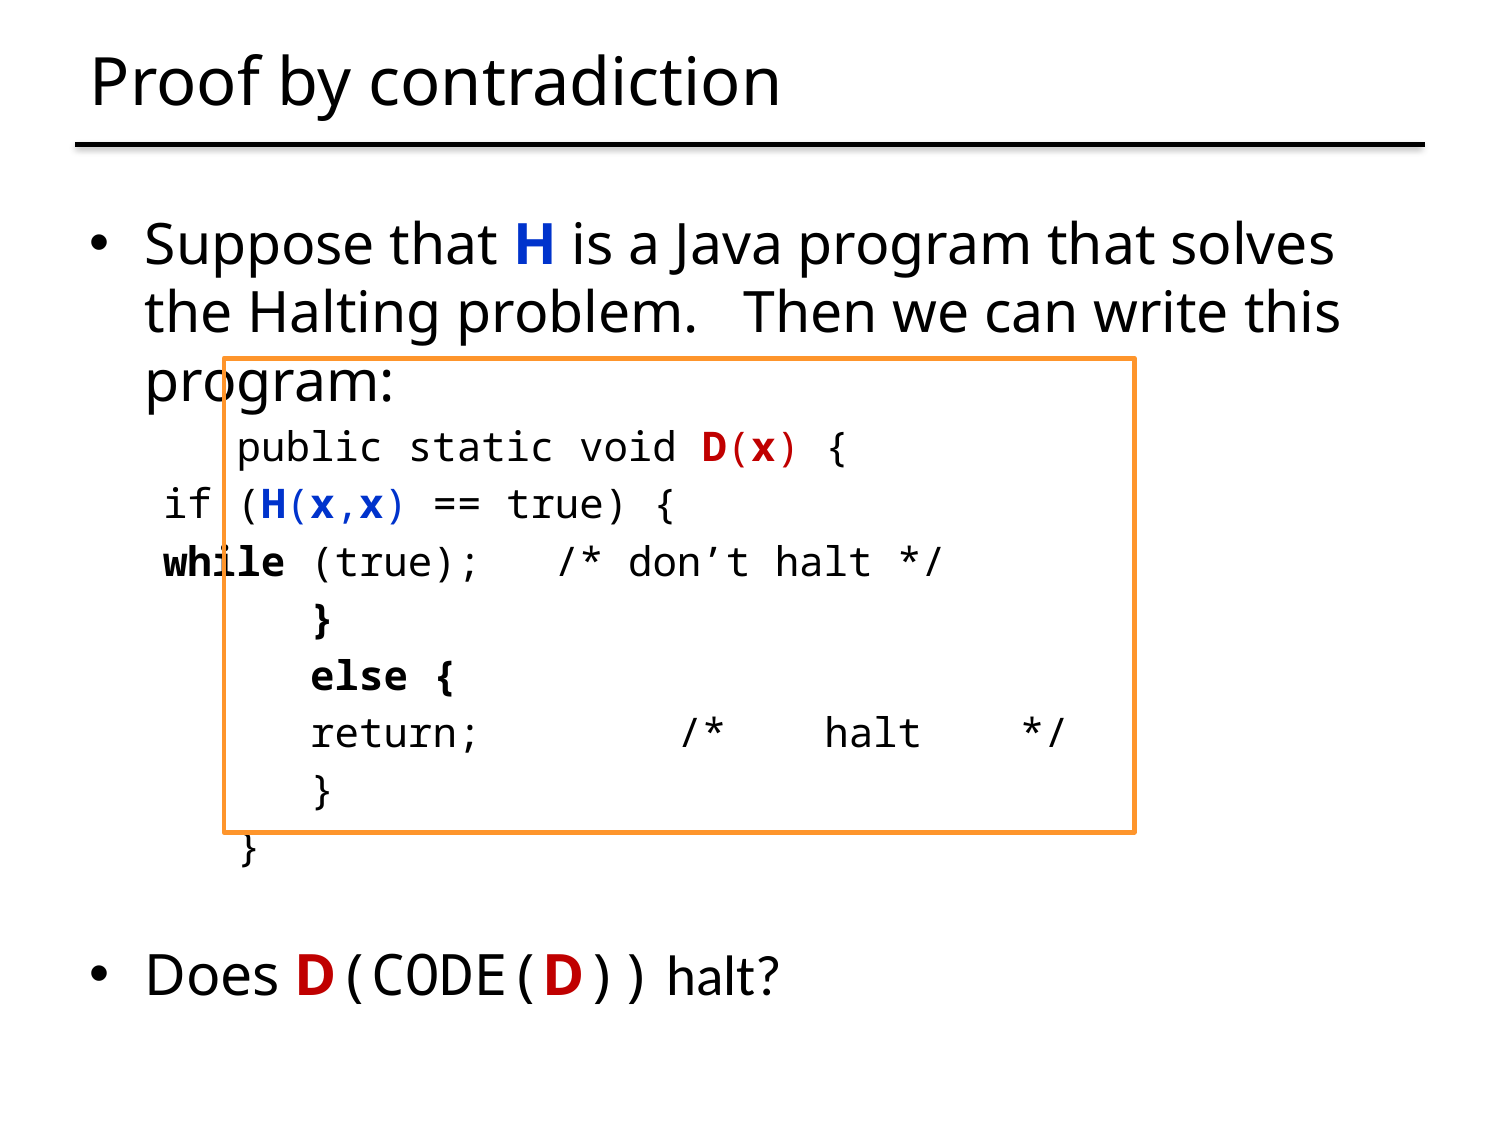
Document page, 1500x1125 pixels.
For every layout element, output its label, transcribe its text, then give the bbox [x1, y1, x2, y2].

list Suppose that H is a Java program that solves the Halting problem. Then we can write this program: public static void D(x) { if (H(x,x) == true) { while (true); /* don’t halt */ } else { return; /* halt */ } } Does D(CODE(D)) halt? [75, 200, 1425, 1063]
title Proof by contradiction [75, 31, 1425, 178]
text_box [223, 357, 1135, 833]
